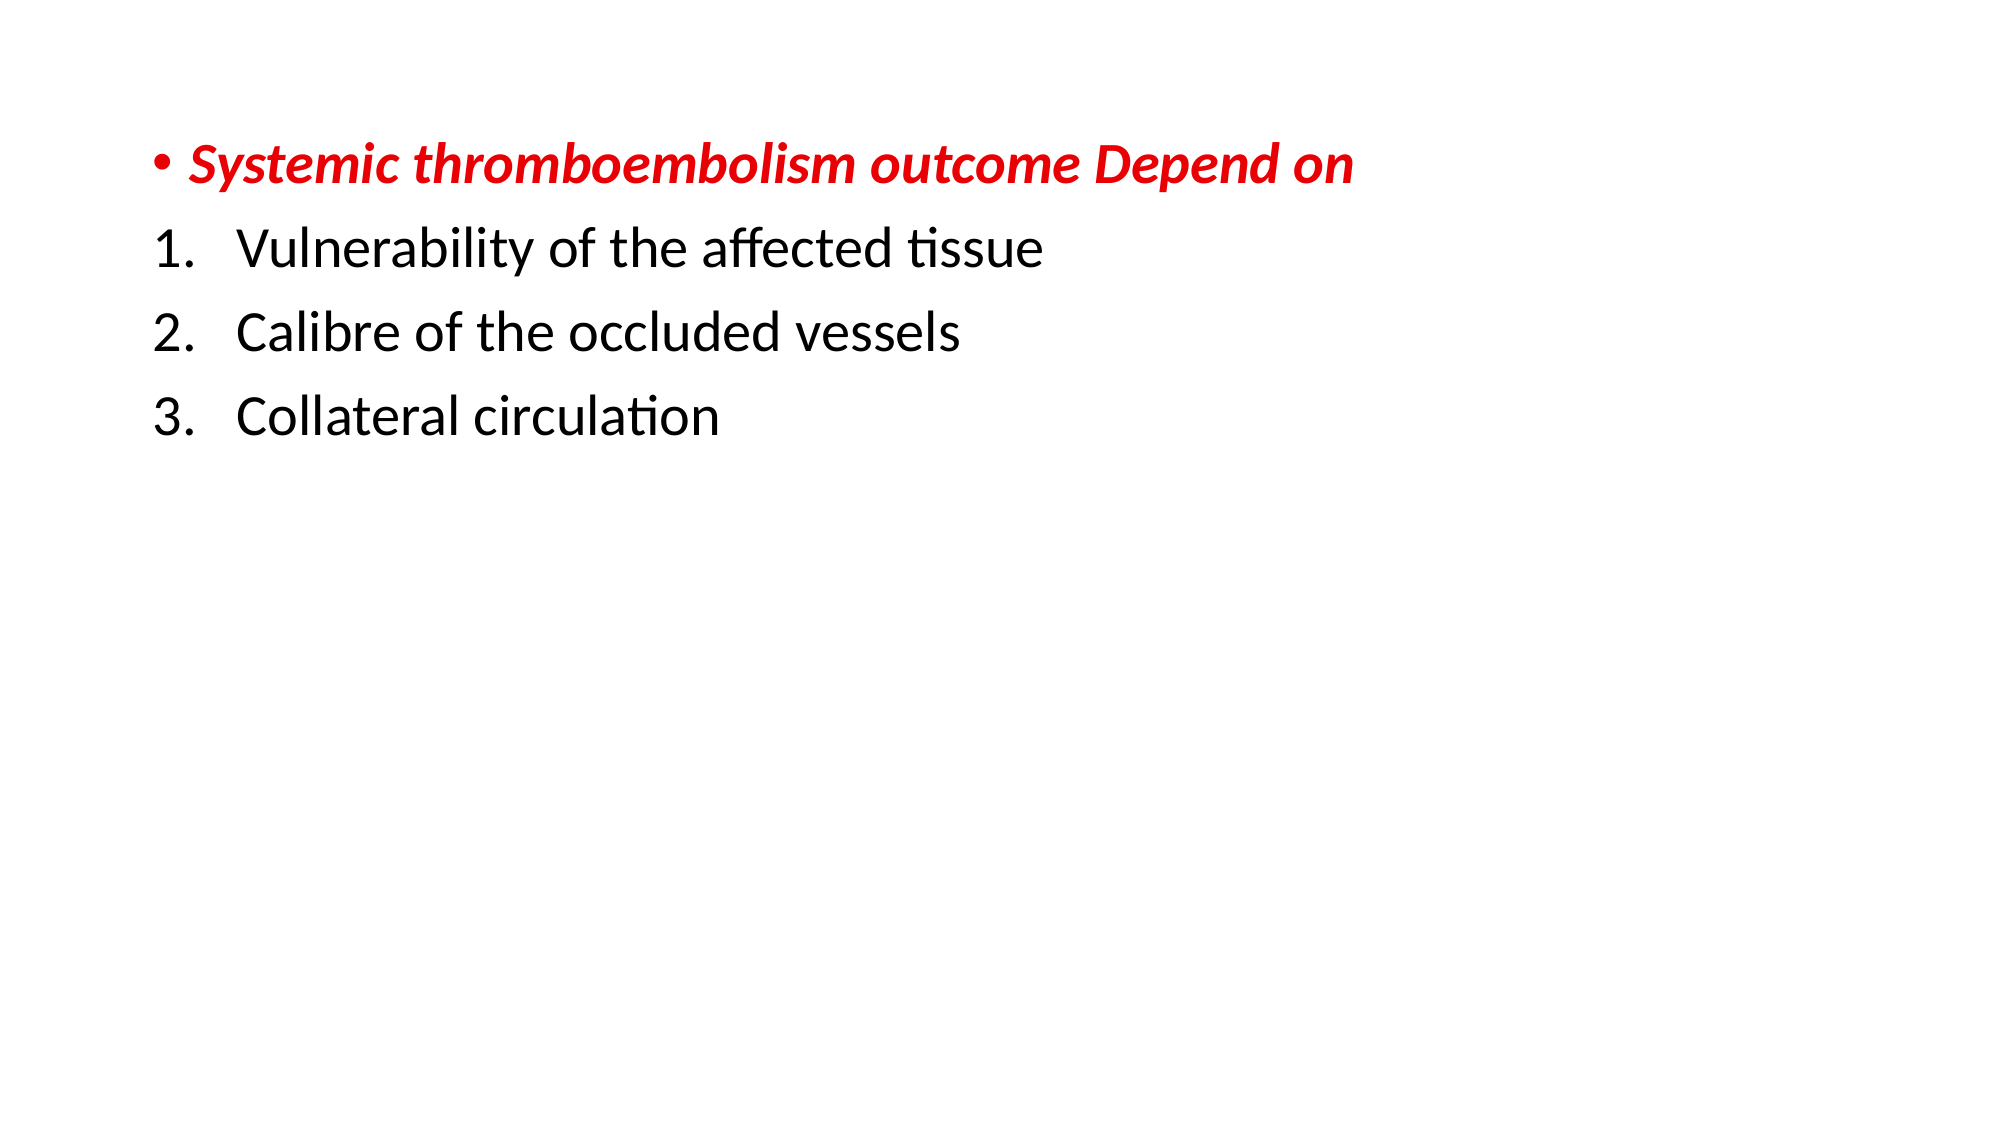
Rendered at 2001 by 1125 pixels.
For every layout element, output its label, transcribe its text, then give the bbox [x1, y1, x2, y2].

list Systemic thromboembolism outcome Depend on Vulnerability of the affected tissue Calibre of the occluded vessels Collateral circulation [137, 126, 1863, 1095]
